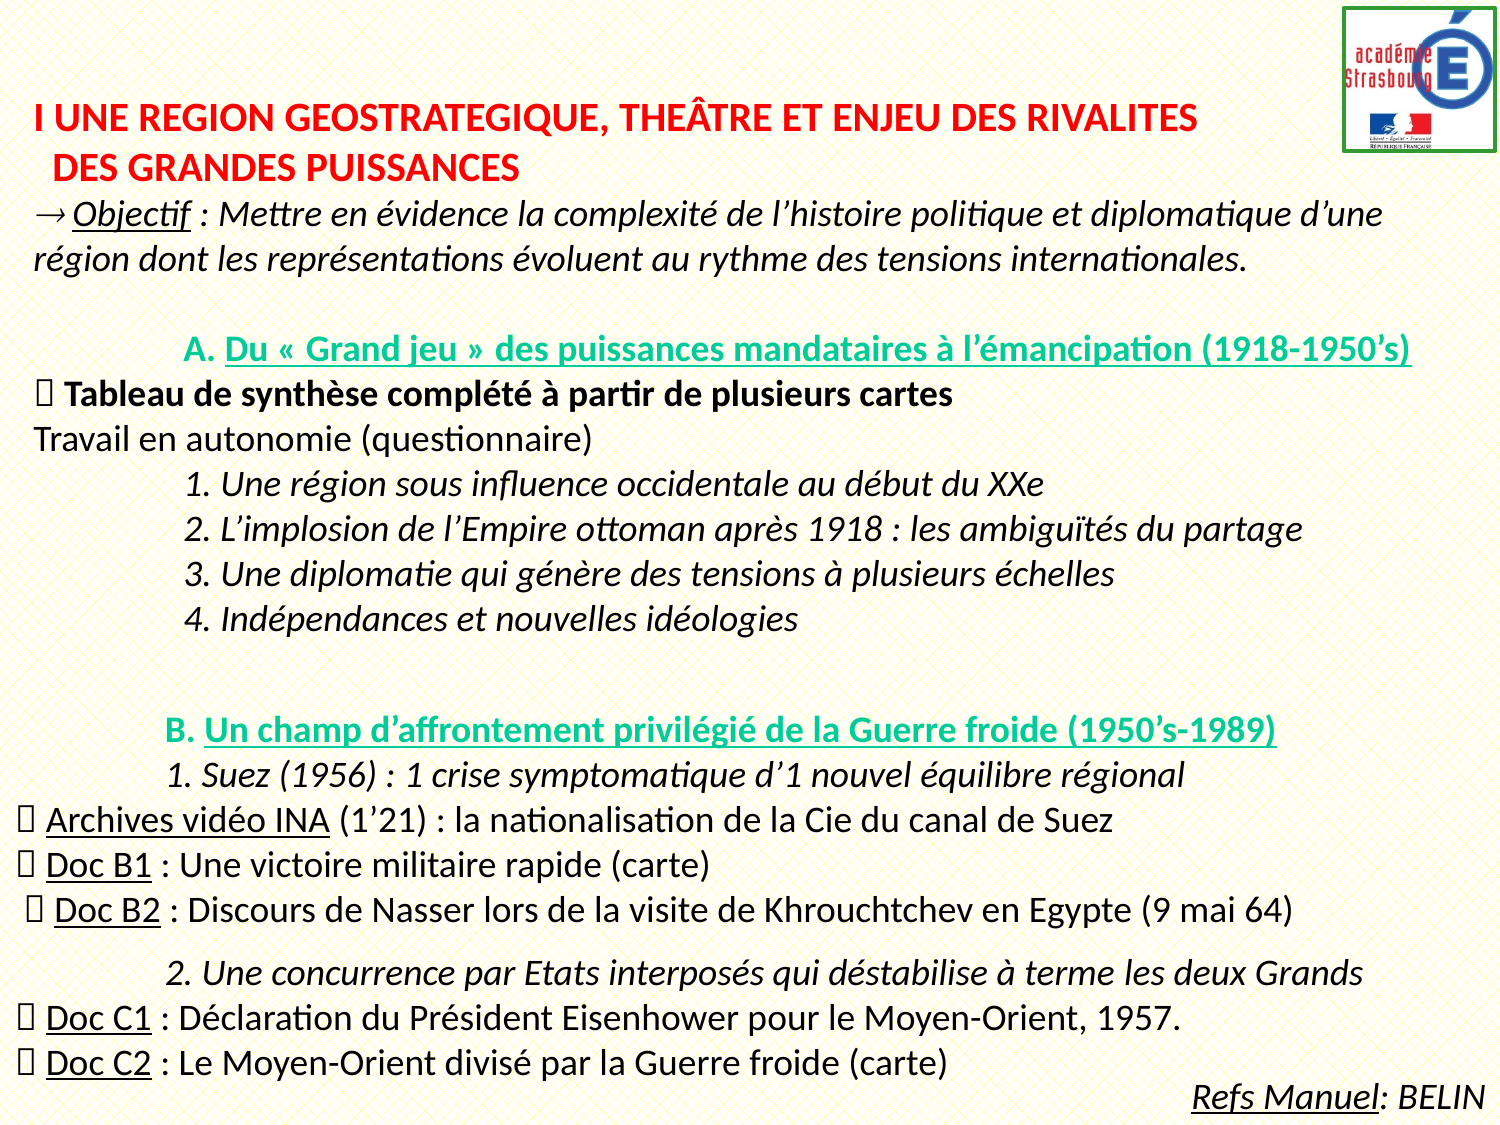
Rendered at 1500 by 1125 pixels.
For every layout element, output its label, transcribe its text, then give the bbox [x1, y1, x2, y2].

text_box Refs Manuel: BELIN [1063, 1064, 1500, 1125]
text_box B. Un champ d’affrontement privilégié de la Guerre froide (1950’s-1989) 1. Suez (1956) : 1 crise symptomatique d’1 nouvel équilibre régional  Archives vidéo INA (1’21) : la nationalisation de la Cie du canal de Suez  Doc B1 : Une victoire militaire rapide (carte)  Doc B2 : Discours de Nasser lors de la visite de Khrouchtchev en Egypte (9 mai 64) [0, 698, 1465, 940]
text_box I UNE REGION GEOSTRATEGIQUE, THEÂTRE ET ENJEU DES RIVALITES DES GRANDES PUISSANCES  Objectif : Mettre en évidence la complexité de l’histoire politique et diplomatique d’une région dont les représentations évoluent au rythme des tensions internationales. A. Du « Grand jeu » des puissances mandataires à l’émancipation (1918-1950’s)  Tableau de synthèse complété à partir de plusieurs cartes Travail en autonomie (questionnaire) 1. Une région sous influence occidentale au début du XXe 2. L’implosion de l’Empire ottoman après 1918 : les ambiguïtés du partage 3. Une diplomatie qui génère des tensions à plusieurs échelles 4. Indépendances et nouvelles idéologies [18, 81, 1484, 647]
picture [1345, 9, 1493, 150]
text_box 2. Une concurrence par Etats interposés qui déstabilise à terme les deux Grands  Doc C1 : Déclaration du Président Eisenhower pour le Moyen-Orient, 1957.  Doc C2 : Le Moyen-Orient divisé par la Guerre froide (carte) [0, 940, 1465, 1091]
